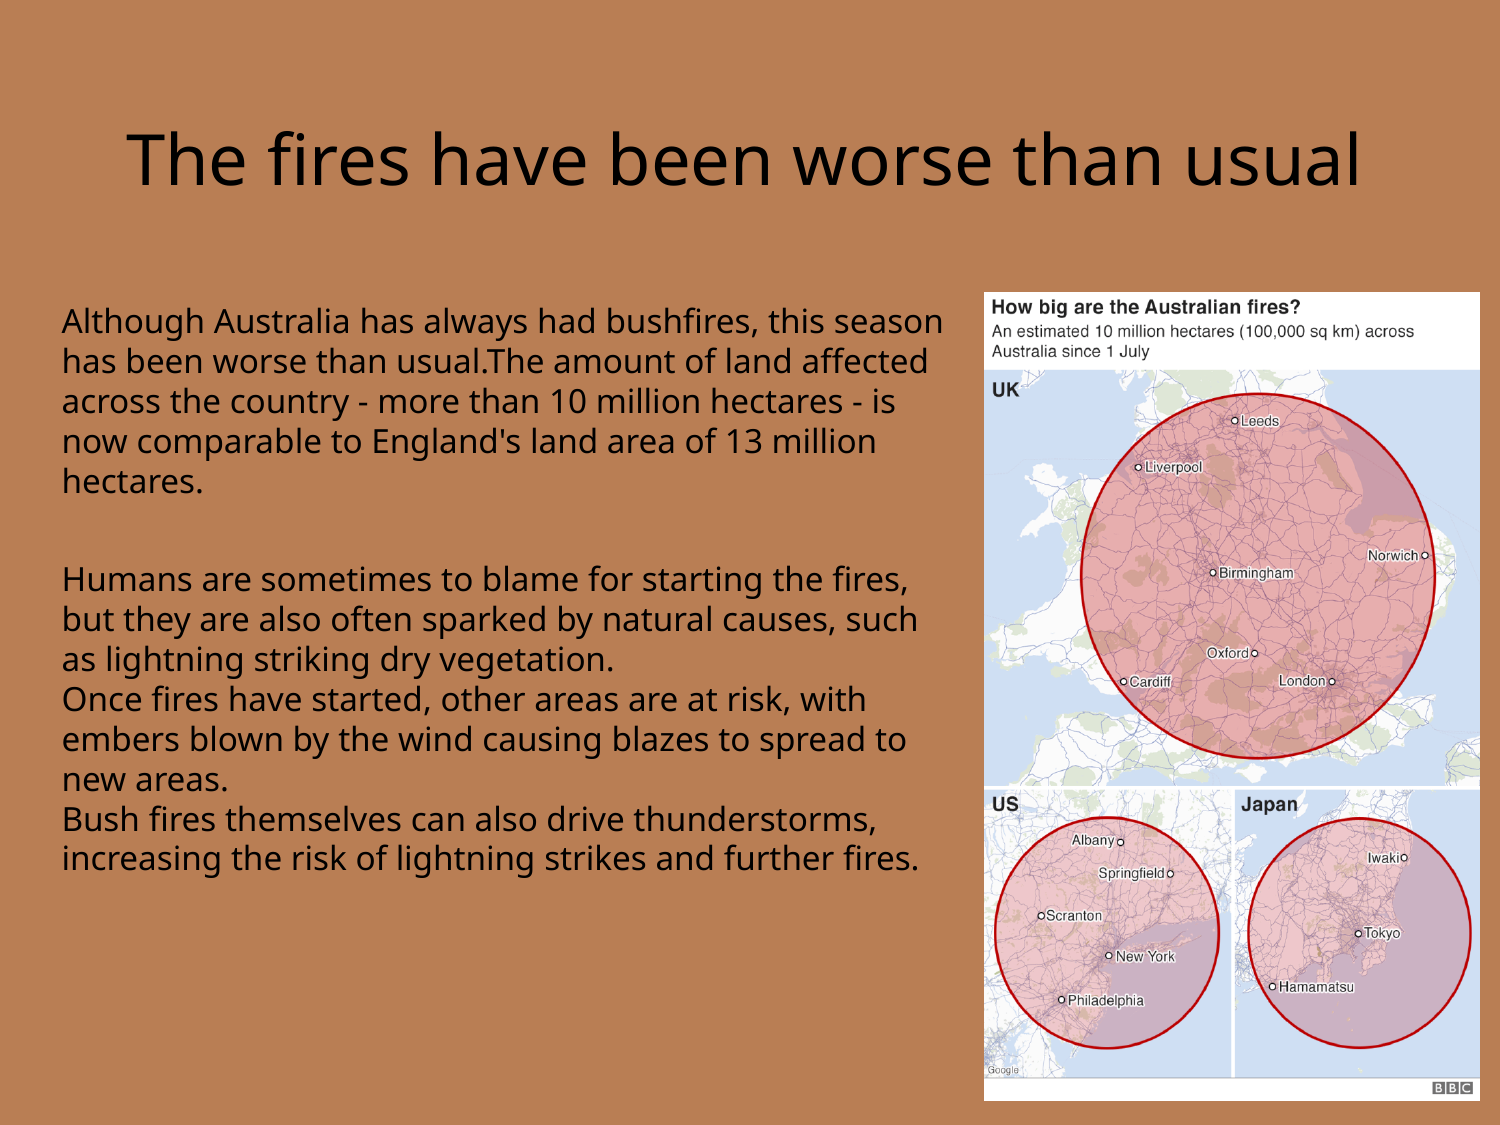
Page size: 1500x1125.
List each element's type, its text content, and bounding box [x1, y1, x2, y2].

title The fires have been worse than usual [70, 105, 1421, 293]
text_box Humans are sometimes to blame for starting the fires, but they are also often sparked by natural causes, such as lightning striking dry vegetation. Once fires have started, other areas are at risk, with embers blown by the wind causing blazes to spread to new areas. Bush fires themselves can also drive thunderstorms, increasing the risk of lightning strikes and further fires. [46, 550, 961, 975]
text_box Although Australia has always had bushfires, this season has been worse than usual.The amount of land affected across the country - more than 10 million hectares - is now comparable to England's land area of 13 million hectares. [46, 292, 961, 550]
picture [984, 292, 1480, 1102]
